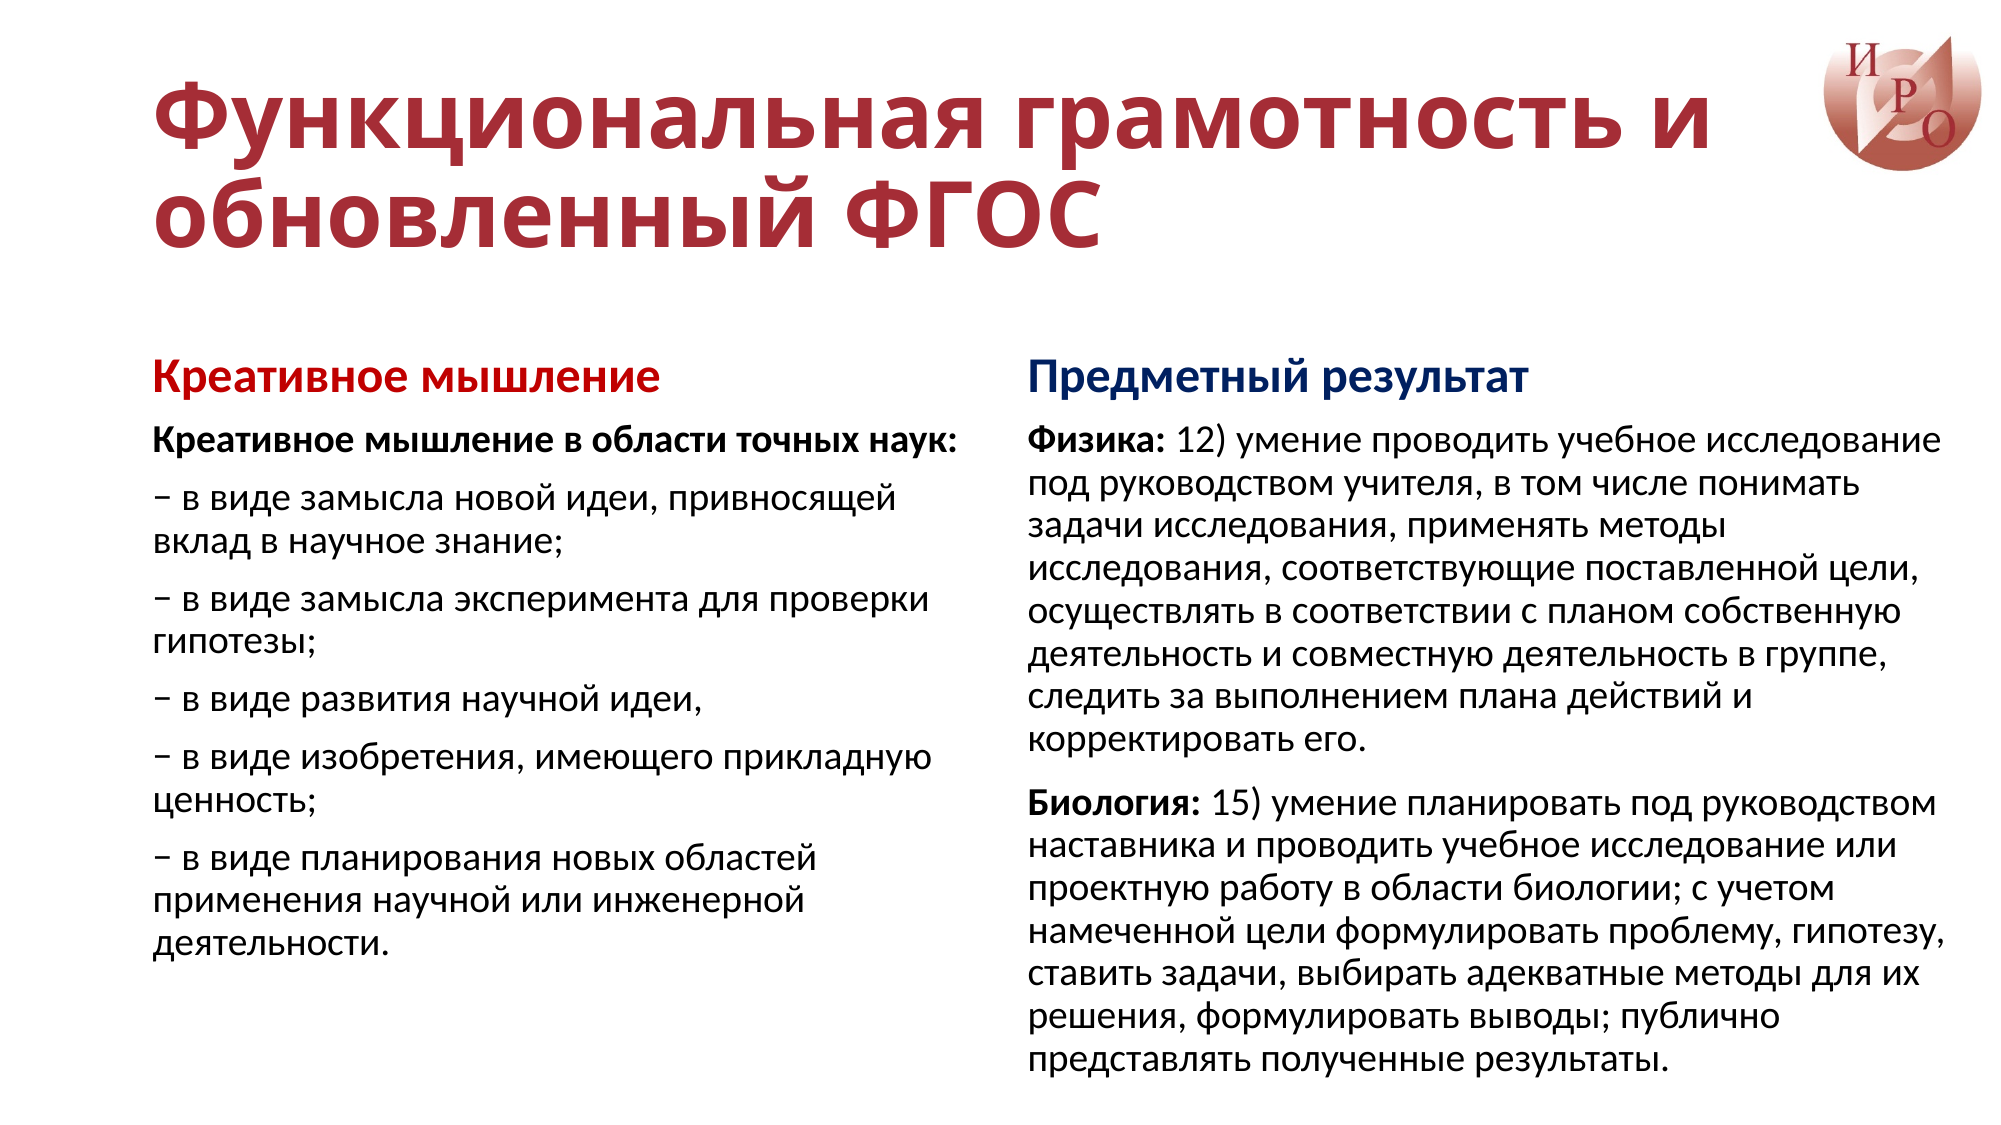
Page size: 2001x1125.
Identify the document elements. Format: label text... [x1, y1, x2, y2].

list Креативное мышление в области точных наук: − в виде замысла новой идеи, привносящей вклад в научное знание; − в виде замысла эксперимента для проверки гипотезы; − в виде развития научной идеи, − в виде изобретения, имеющего прикладную ценность; − в виде планирования новых областей применения научной или инженерной деятельности. [137, 410, 984, 1016]
picture [1807, 0, 2000, 193]
list Физика: 12) умение проводить учебное исследование под руководством учителя, в том числе понимать задачи исследования, применять методы исследования, соответствующие поставленной цели, осуществлять в соответствии с планом собственную деятельность и совместную деятельность в группе, следить за выполнением плана действий и корректировать его. Биология: 15) умение планировать под руководством наставника и проводить учебное исследование или проектную работу в области биологии; с учетом намеченной цели формулировать проблему, гипотезу, ставить задачи, выбирать адекватные методы для их решения, формулировать выводы; публично представлять полученные результаты. [1012, 410, 1962, 1125]
list Креативное мышление [137, 275, 984, 410]
list Предметный результат [1012, 275, 1863, 410]
title Функциональная грамотность и обновленный ФГОС [137, 59, 1863, 278]
